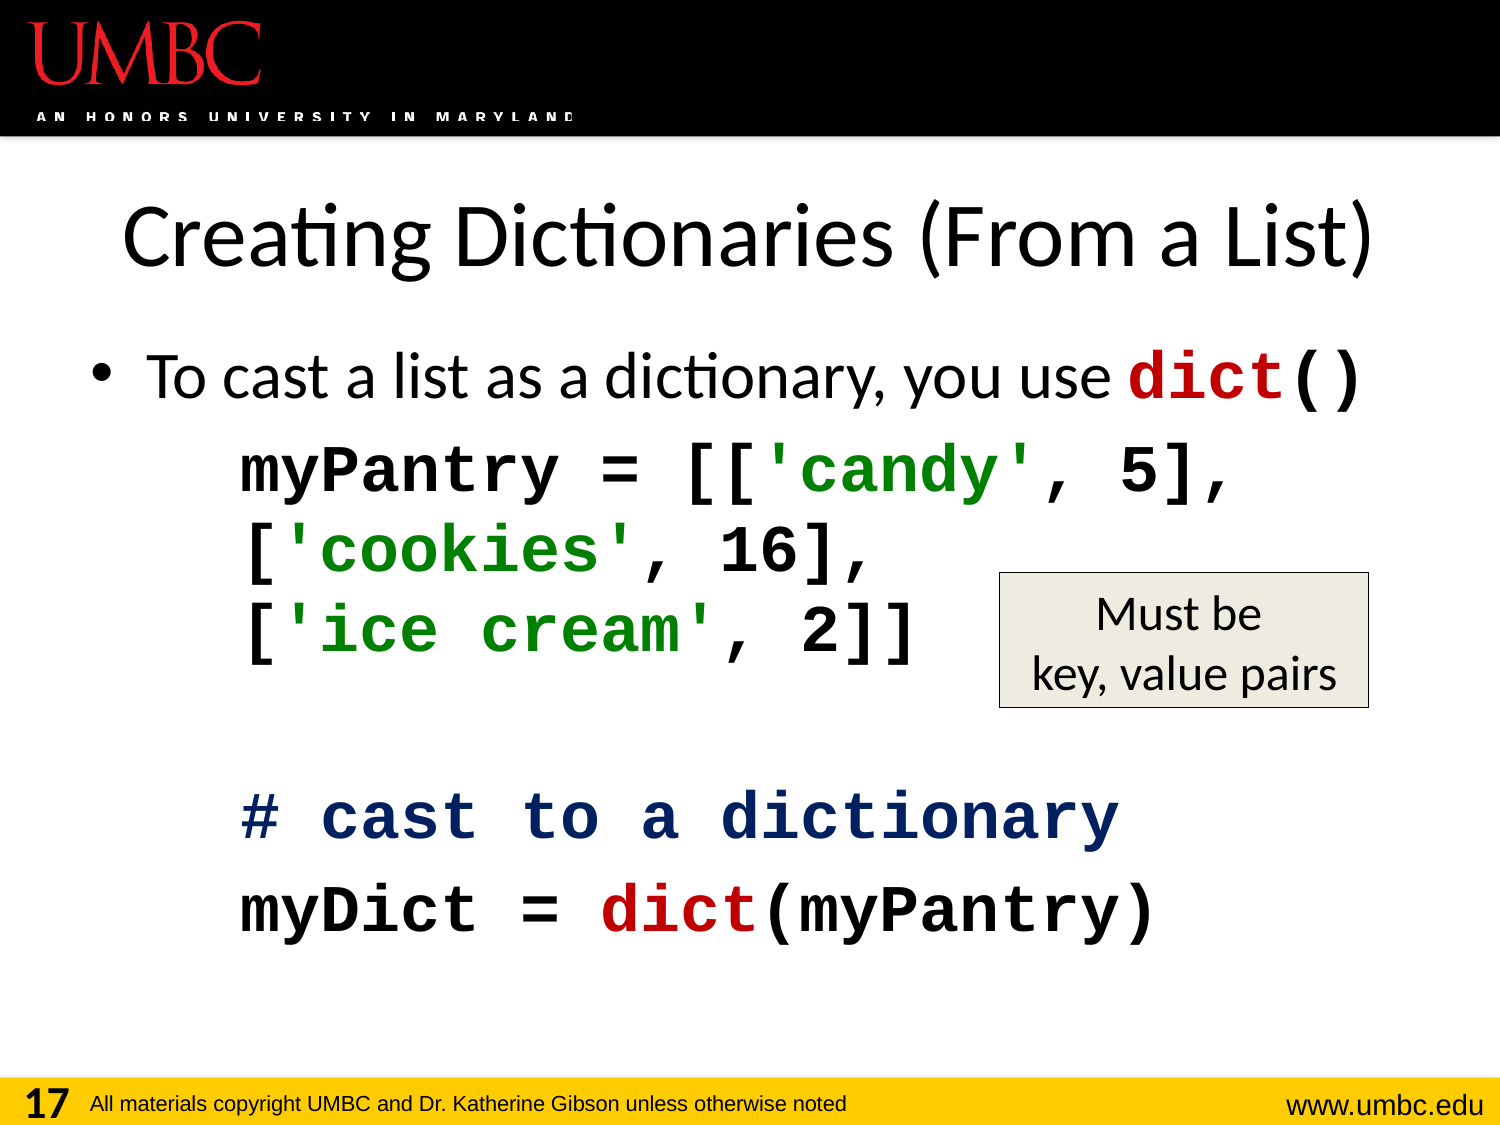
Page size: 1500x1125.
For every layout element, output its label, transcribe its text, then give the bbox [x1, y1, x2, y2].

title Creating Dictionaries (From a List) [75, 136, 1425, 324]
list To cast a list as a dictionary, you use dict() myPantry = [['candy', 5], ['cookies', 16], ['ice cream', 2]] # cast to a dictionary myDict = dict(myPantry) [75, 324, 1425, 1066]
slide_number 17 [0, 1065, 94, 1125]
text_box Must be key, value pairs [999, 572, 1369, 708]
